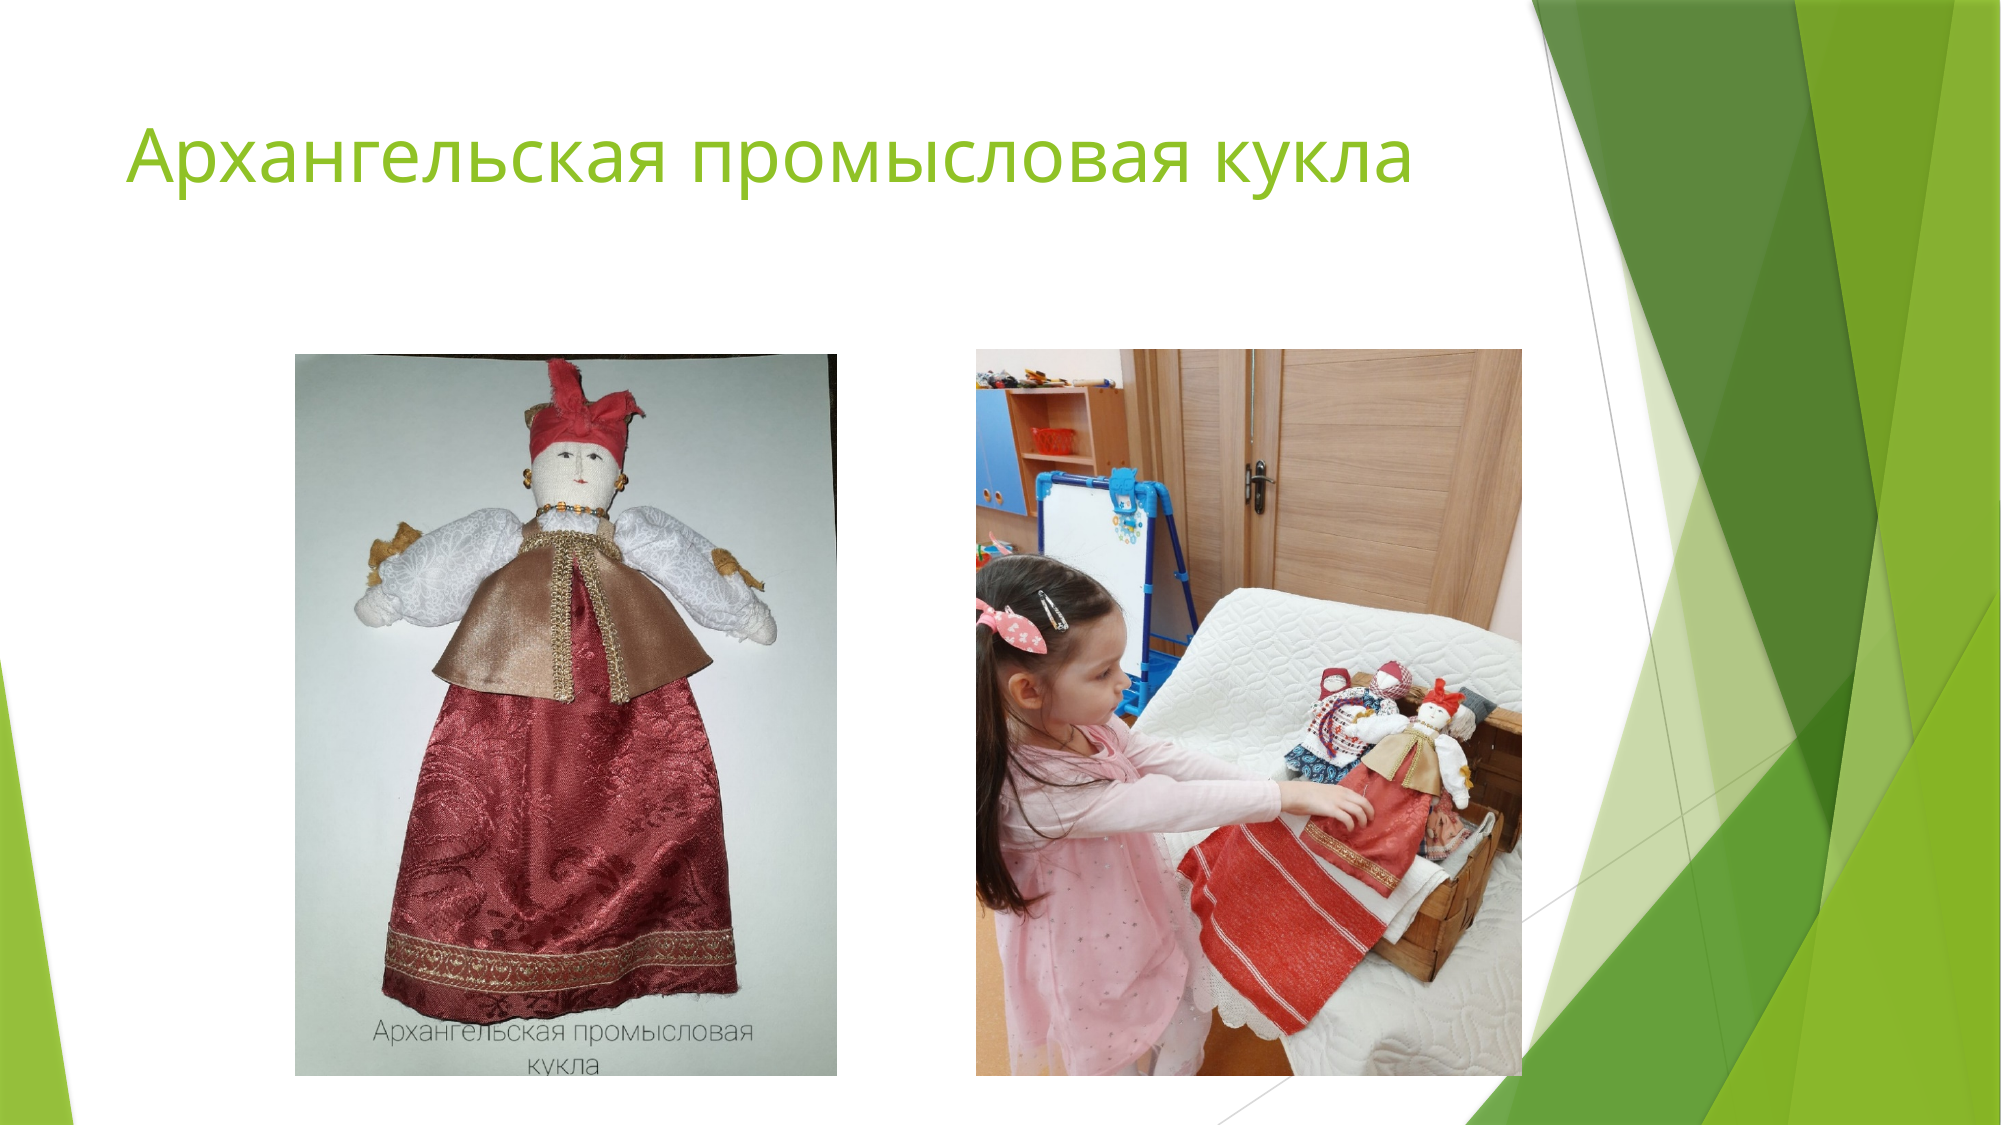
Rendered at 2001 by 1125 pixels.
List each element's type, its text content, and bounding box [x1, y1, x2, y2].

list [976, 348, 1522, 1076]
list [294, 353, 837, 1076]
title Архангельская промысловая кукла [111, 99, 1522, 317]
